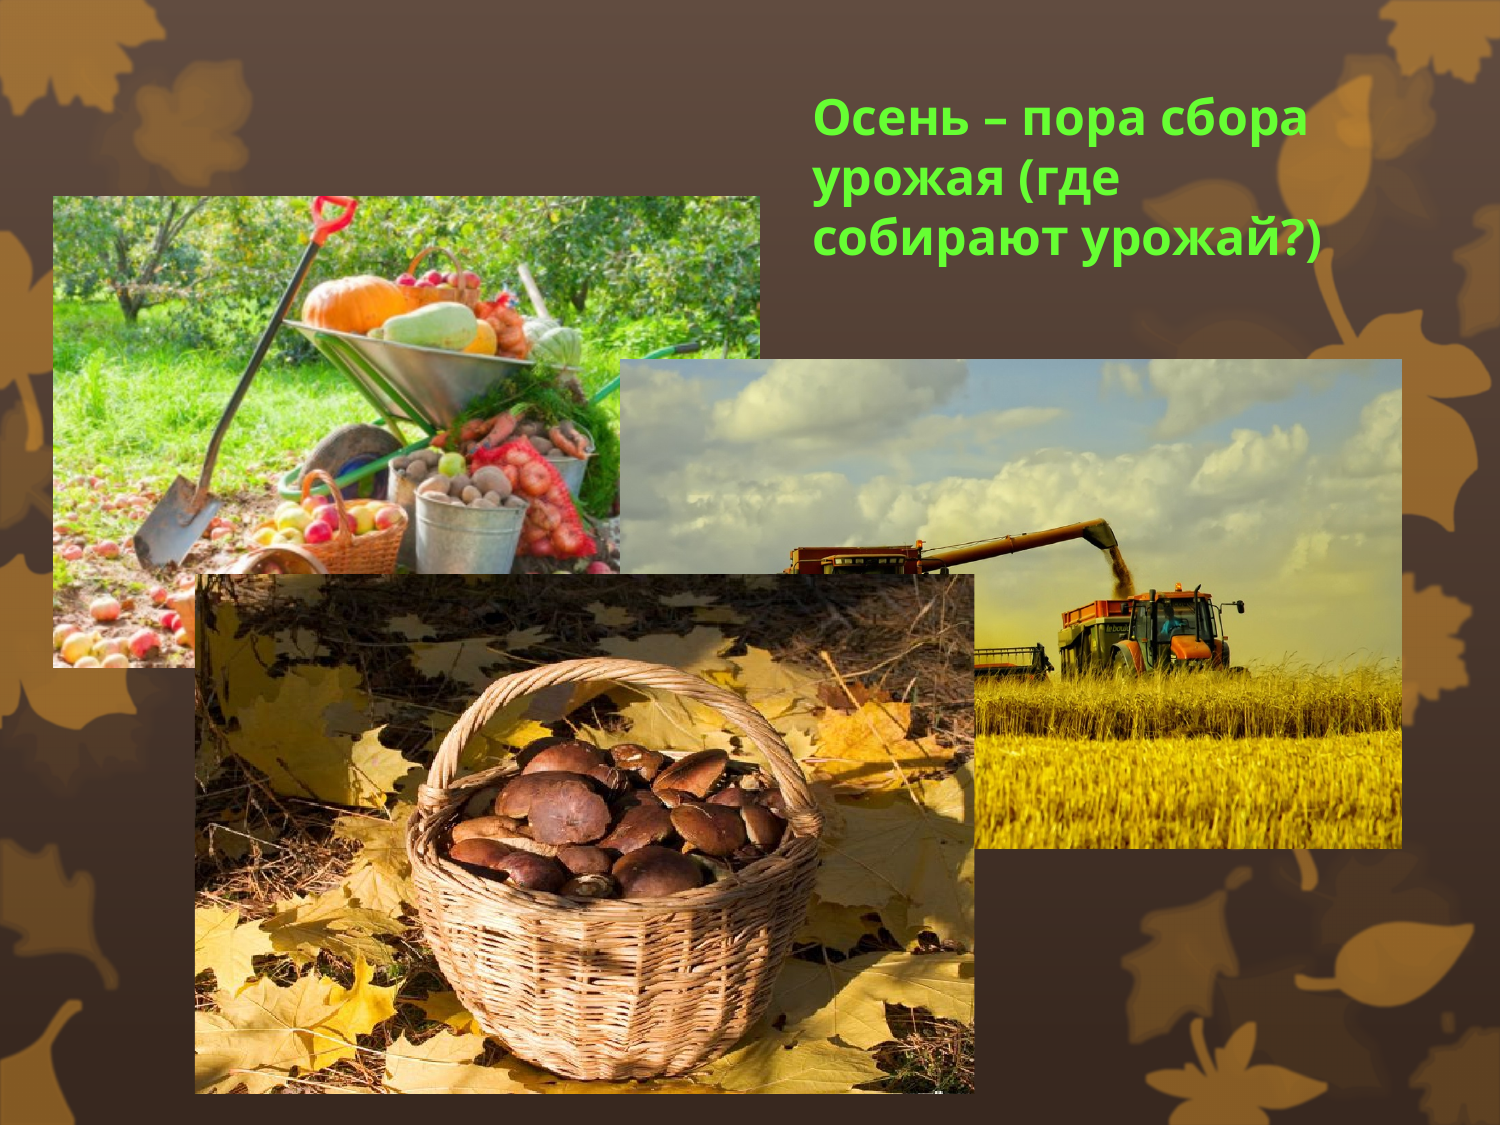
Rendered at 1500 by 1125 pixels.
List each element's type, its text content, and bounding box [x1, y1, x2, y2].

text_box Осень – пора сбора урожая (где собирают урожай?) [797, 78, 1388, 273]
picture [52, 195, 1403, 1094]
